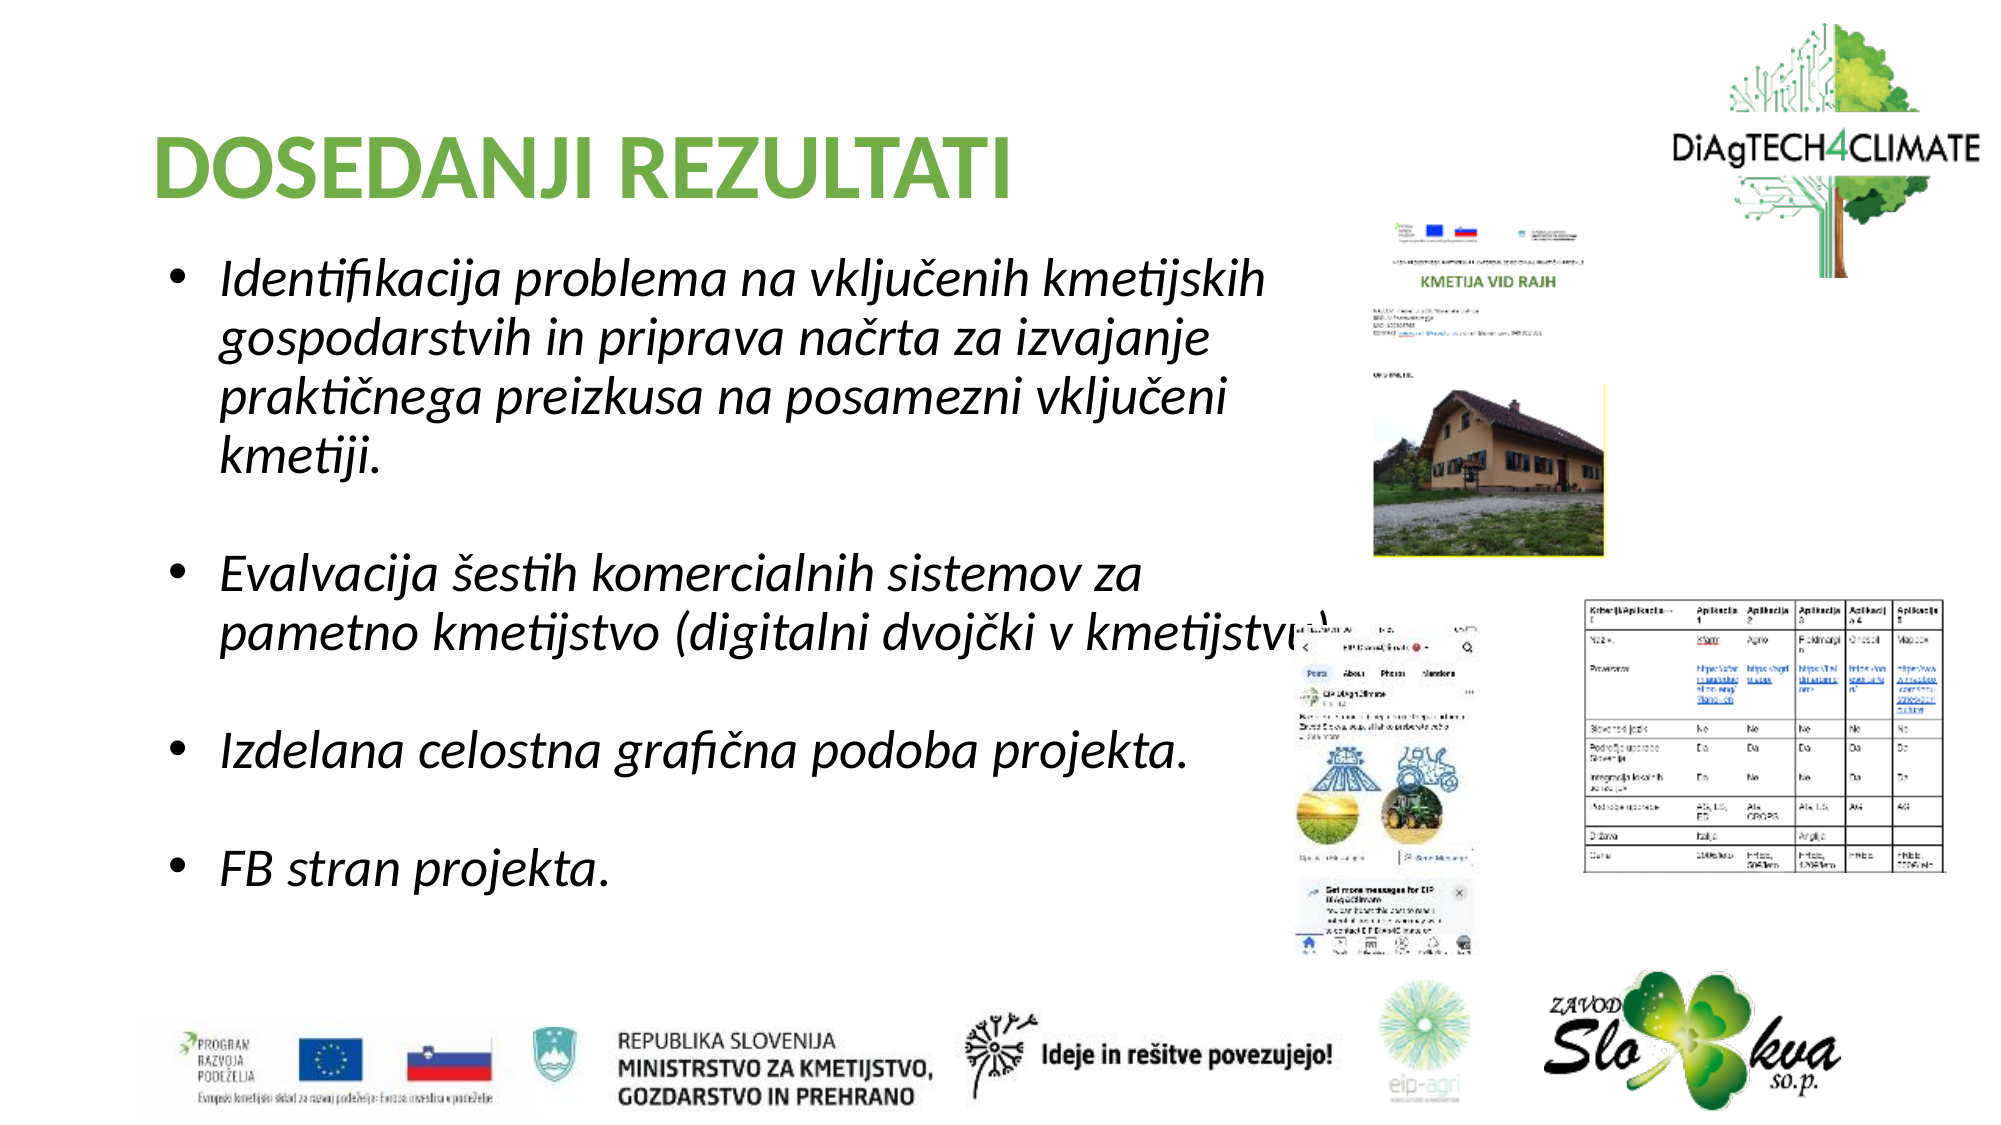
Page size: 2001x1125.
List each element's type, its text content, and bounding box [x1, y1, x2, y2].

picture [136, 1018, 934, 1120]
list Identifikacija problema na vključenih kmetijskih gospodarstvih in priprava načrta za izvajanje praktičnega preizkusa na posamezni vključeni kmetiji. Evalvacija šestih komercialnih sistemov za pametno kmetijstvo (digitalni dvojčki v kmetijstvu). Izdelana celostna grafična podoba projekta. FB stran projekta. [134, 241, 1364, 956]
picture [1366, 213, 1615, 564]
title DOSEDANJI REZULTATI [137, 59, 1665, 278]
picture [941, 968, 1502, 1125]
picture [1293, 625, 1480, 956]
picture [1544, 968, 1841, 1112]
picture [1670, 23, 1982, 278]
picture [1583, 598, 1947, 873]
